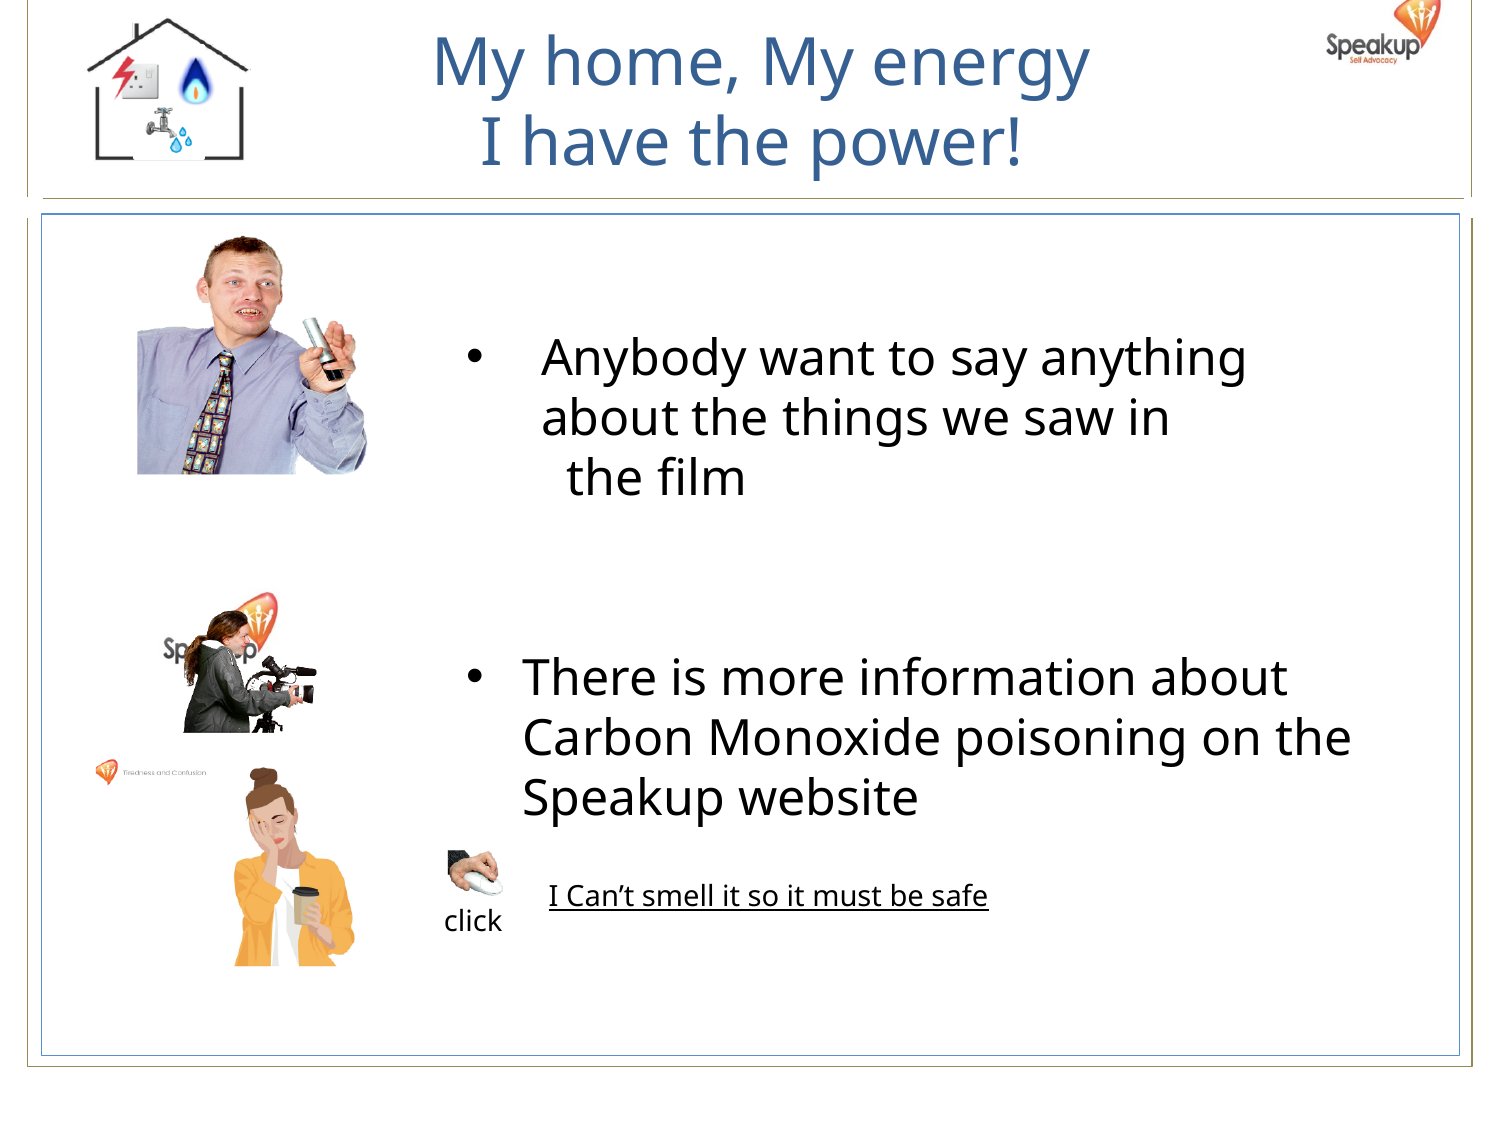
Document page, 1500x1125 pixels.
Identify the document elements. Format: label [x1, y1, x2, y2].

text_box [159, 587, 317, 740]
text_box [429, 844, 541, 946]
picture [95, 231, 409, 478]
picture [95, 756, 369, 971]
text_box [0, 0, 1483, 1067]
